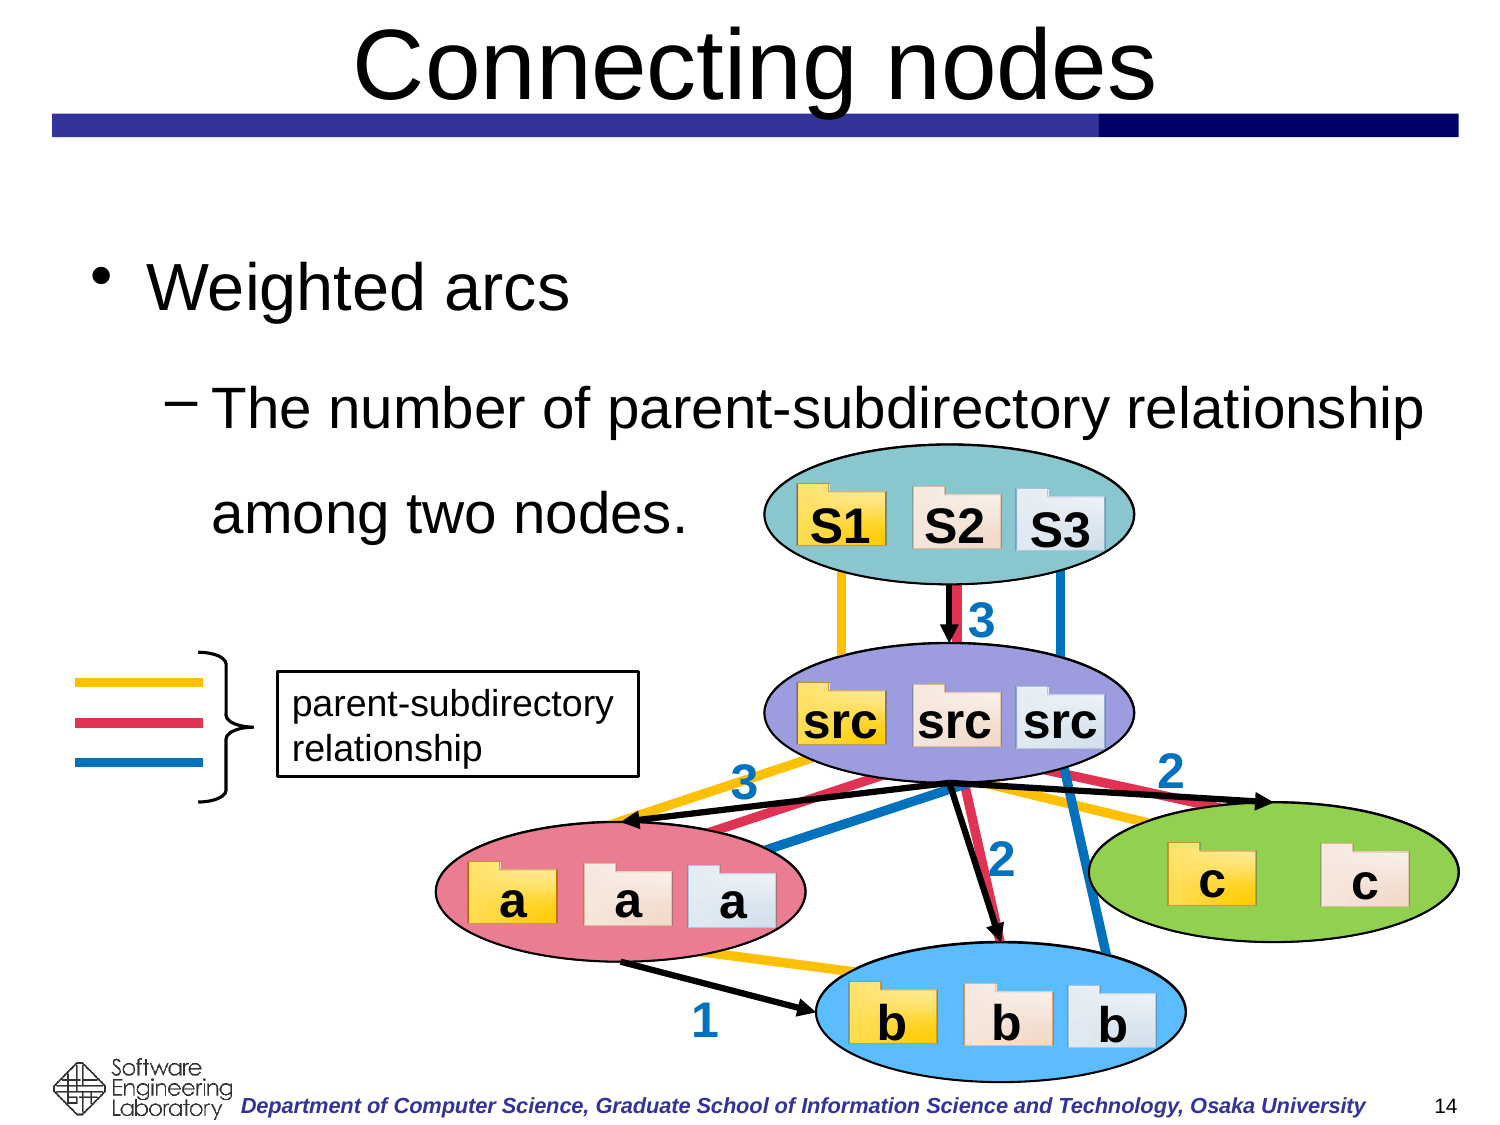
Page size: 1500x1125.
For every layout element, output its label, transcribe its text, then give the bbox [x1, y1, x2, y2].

slide_number 13 [1377, 1085, 1473, 1125]
title Connecting nodes [52, 11, 1459, 107]
text_box parent-subdirectory relationship [277, 671, 435, 777]
text_box [198, 651, 254, 803]
list Weighted arcs The number of parent-subdirectory relationship among two nodes. [75, 196, 1459, 1005]
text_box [435, 444, 1459, 1083]
picture [53, 1058, 232, 1120]
